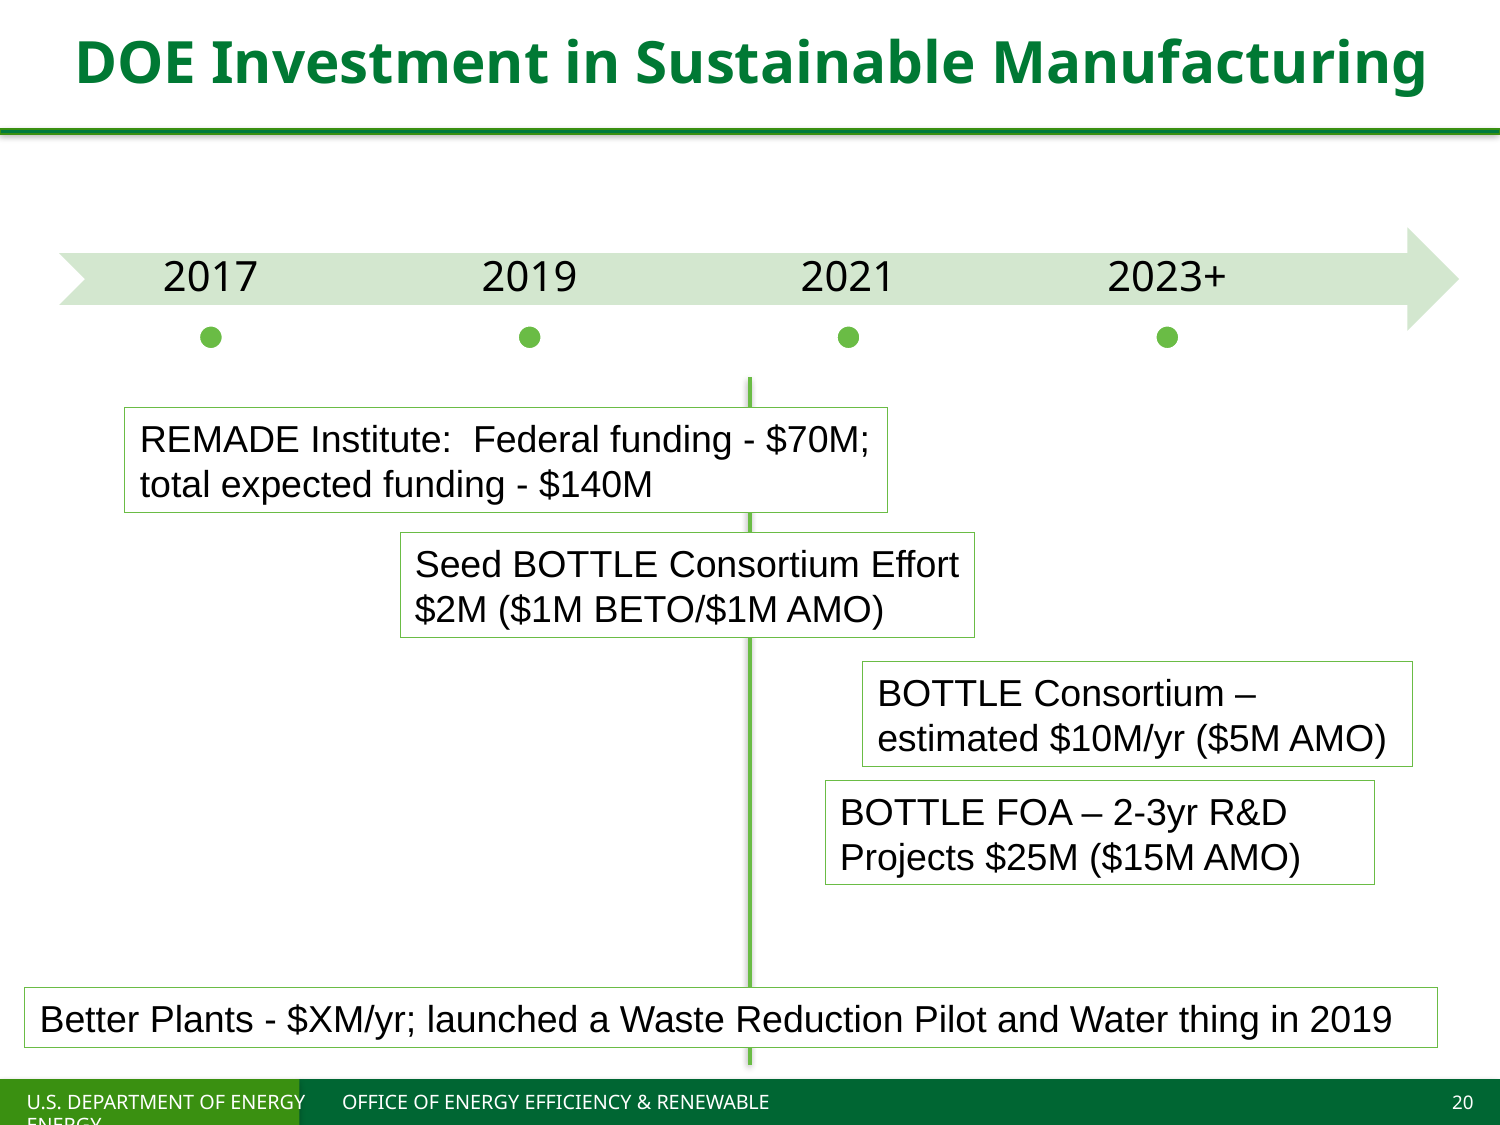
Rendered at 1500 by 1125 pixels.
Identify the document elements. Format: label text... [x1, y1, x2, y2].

title DOE Investment in Sustainable Manufacturing [59, 0, 1491, 128]
text_box BOTTLE Consortium – estimated $10M/yr ($5M AMO) [862, 661, 1413, 767]
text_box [58, 149, 1460, 409]
text_box Better Plants - $XM/yr; launched a Waste Reduction Pilot and Water thing in 2019 [24, 987, 745, 1048]
text_box Better Plants - $XM/yr; launched a Waste Reduction Pilot and Water thing in 2019 [754, 987, 1438, 1048]
text_box REMADE Institute: Federal funding - $70M; total expected funding - $140M [124, 418, 745, 513]
text_box Seed BOTTLE Consortium Effort $2M ($1M BETO/$1M AMO) [754, 532, 975, 638]
text_box BOTTLE FOA – 2-3yr R&D Projects $25M ($15M AMO) [825, 780, 1375, 885]
text_box Seed BOTTLE Consortium Effort $2M ($1M BETO/$1M AMO) [400, 532, 745, 638]
text_box REMADE Institute: Federal funding - $70M; total expected funding - $140M [754, 418, 888, 513]
